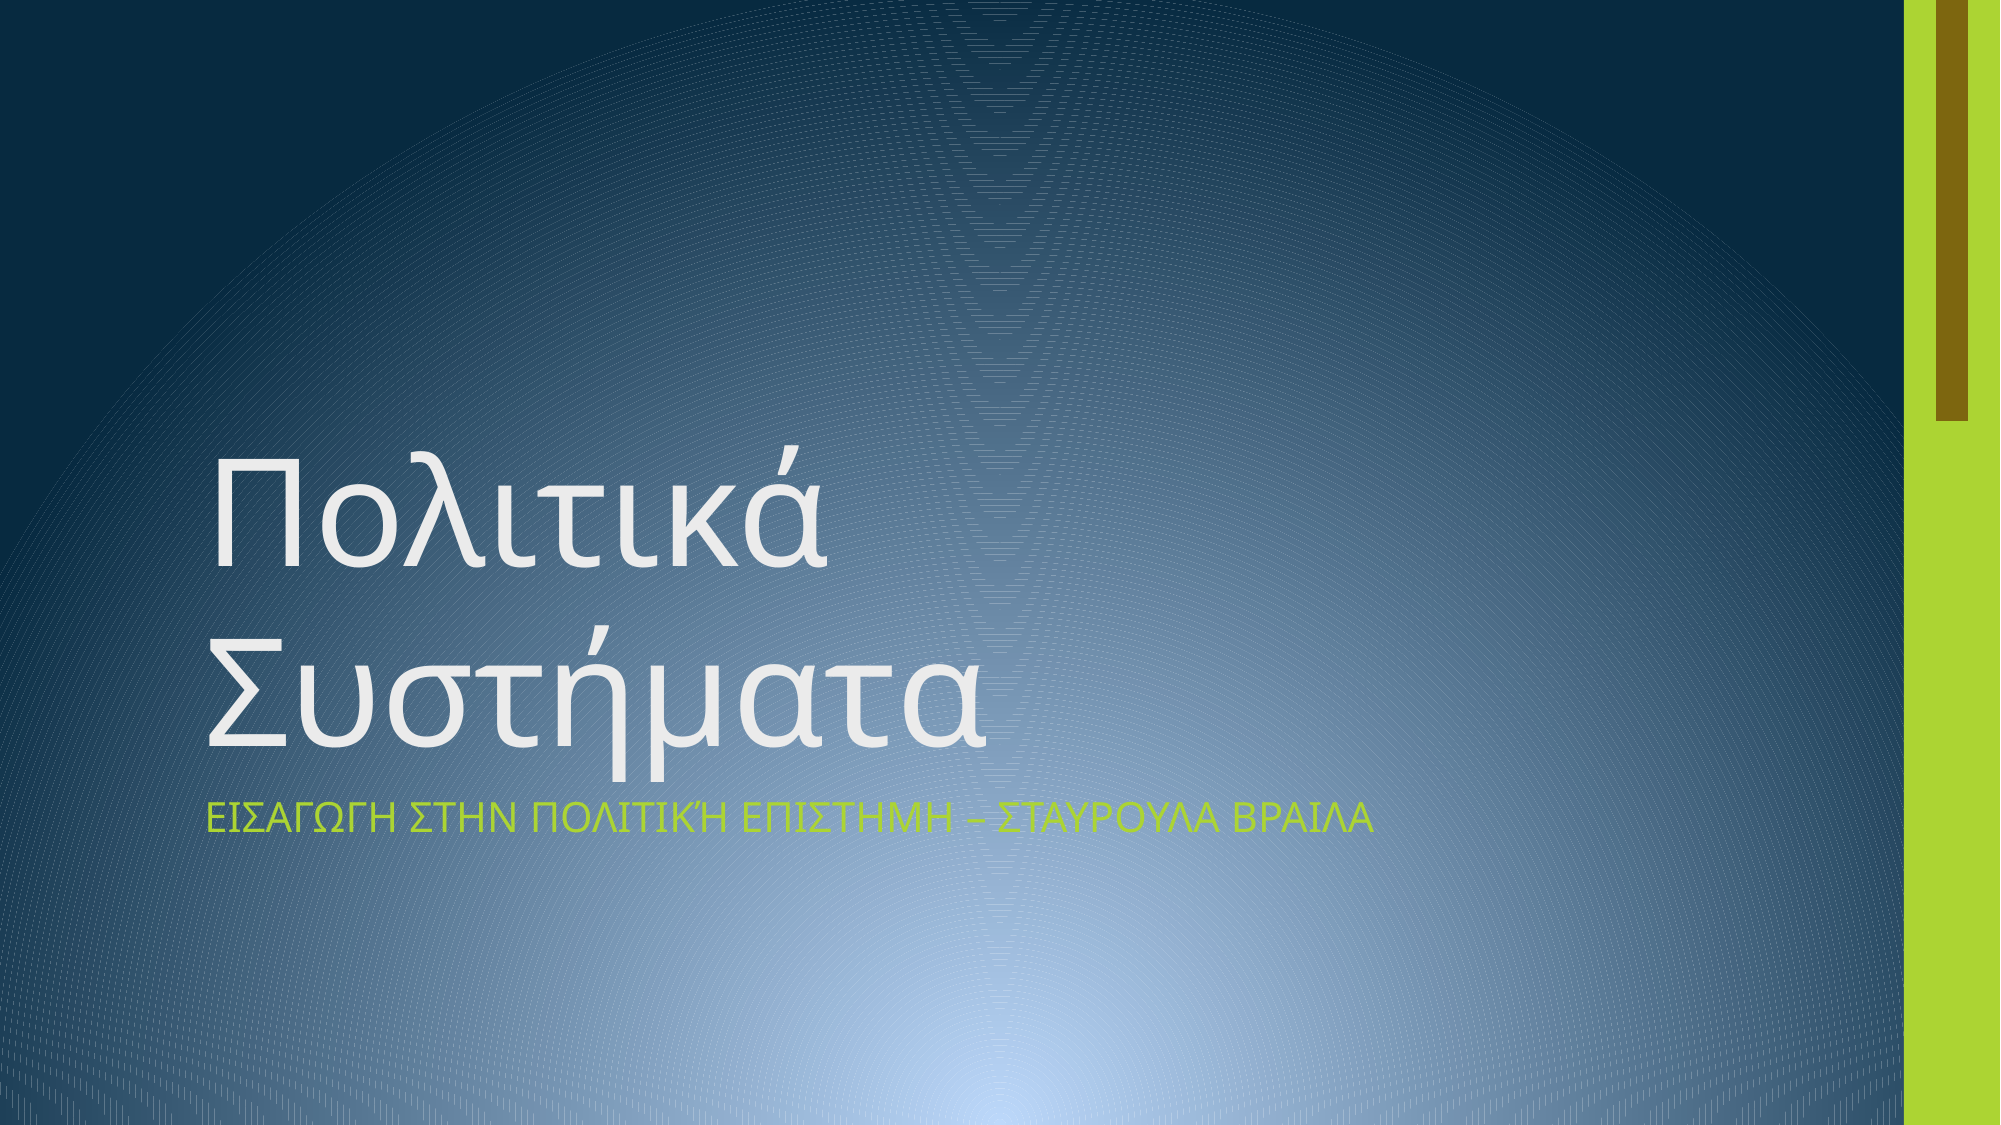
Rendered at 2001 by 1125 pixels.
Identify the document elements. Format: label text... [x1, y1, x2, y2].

subtitle Εισαγωγη στην πολιτική επιστημη – σταυρουλα βραιλα [189, 783, 1638, 925]
text_box [1902, 0, 2000, 1125]
text_box [1934, 0, 1969, 422]
title Πολιτικά Συστήματα [189, 237, 1638, 783]
